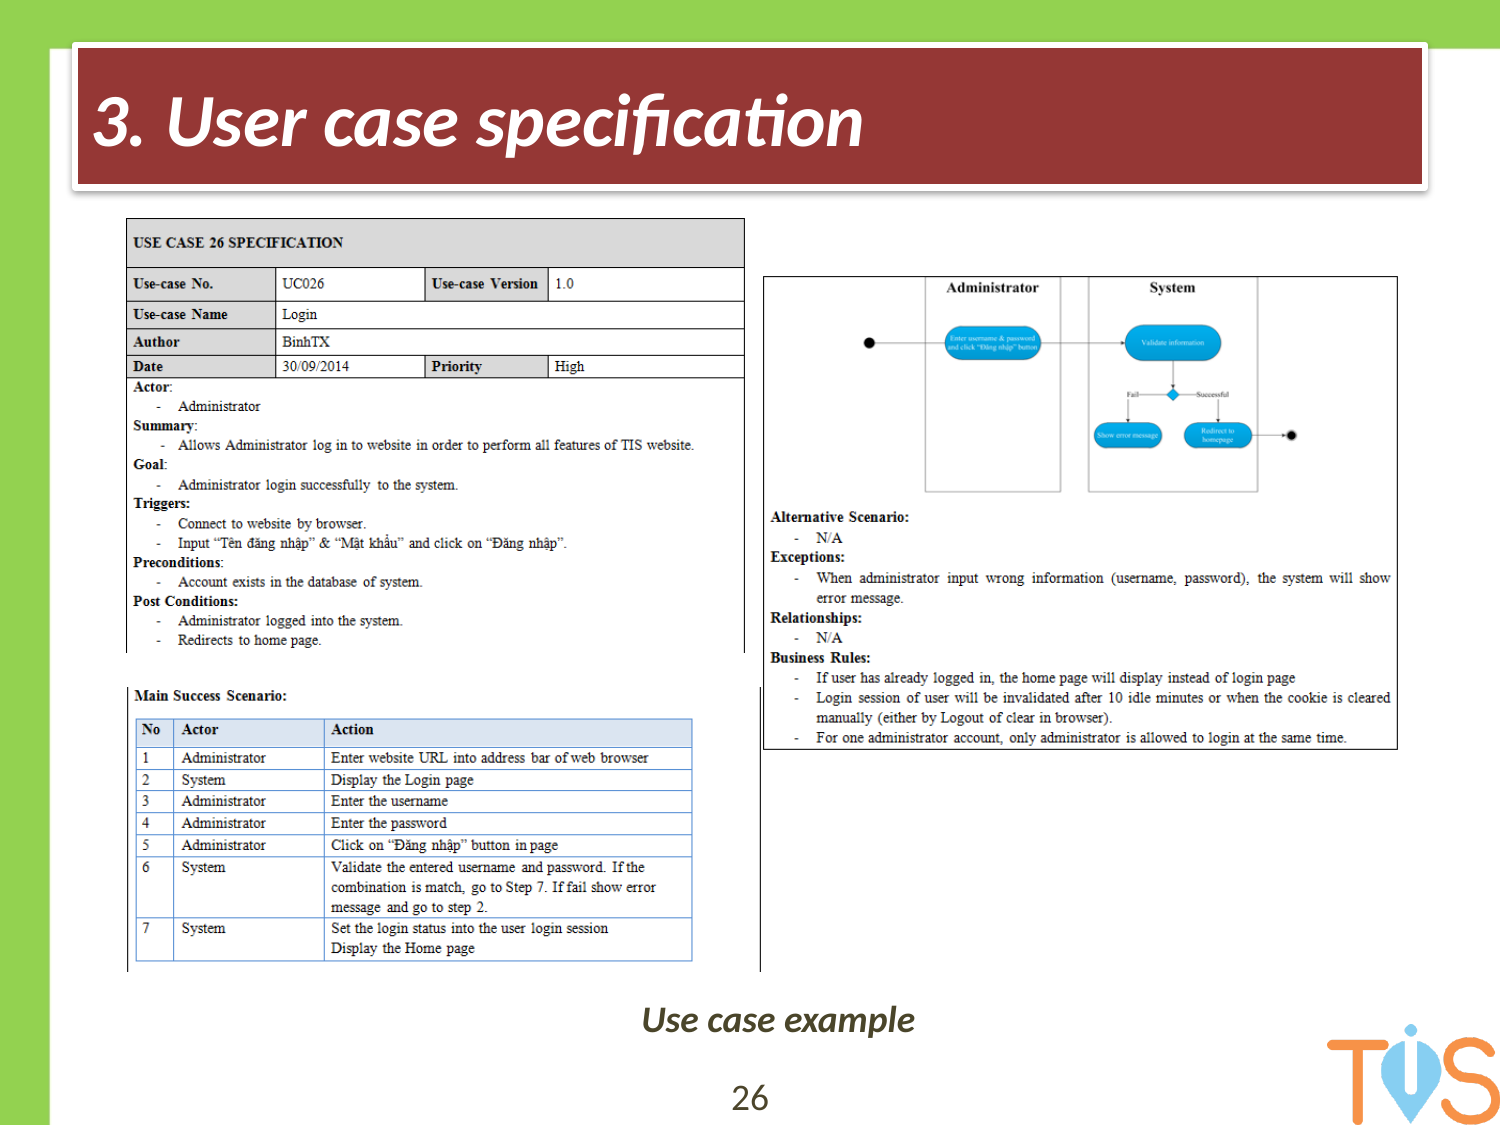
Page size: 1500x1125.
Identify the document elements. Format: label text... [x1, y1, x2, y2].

picture [0, 0, 1500, 1125]
text_box Use case example [626, 987, 931, 1048]
text_box 3. User case specification [72, 42, 1428, 191]
slide_number 26 [575, 1065, 925, 1125]
